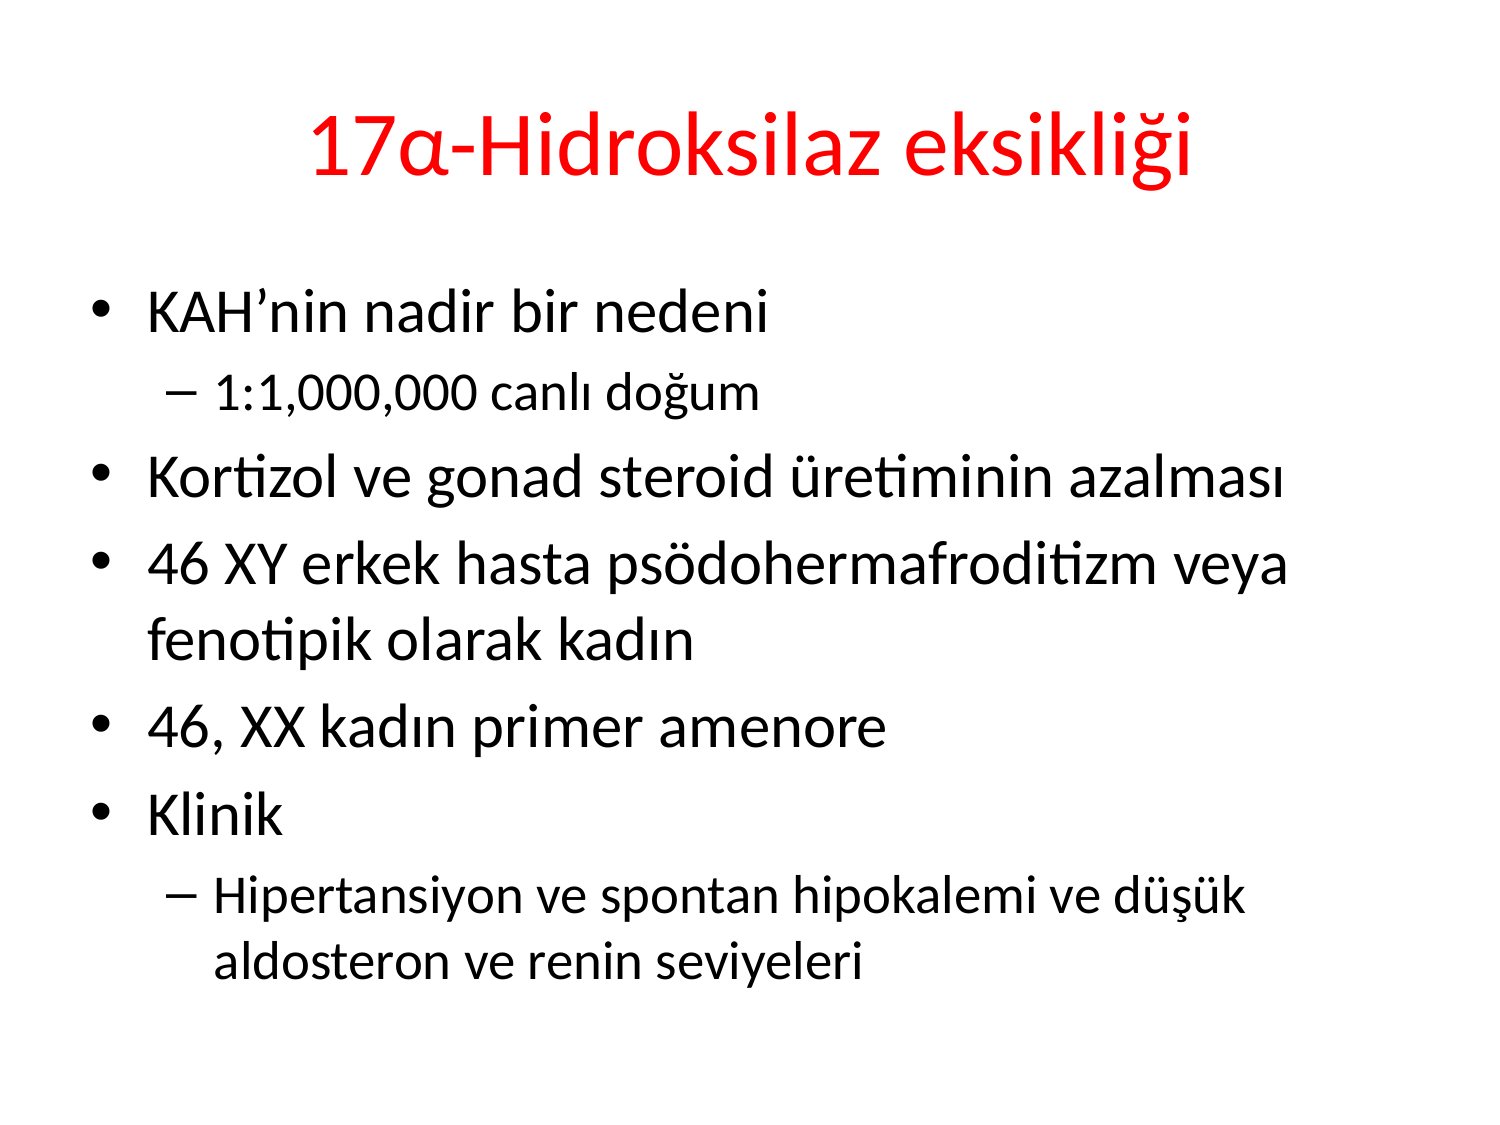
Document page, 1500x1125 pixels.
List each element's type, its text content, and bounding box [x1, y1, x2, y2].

title 17α-Hidroksilaz eksikliği [75, 45, 1425, 233]
list KAH’nin nadir bir nedeni 1:1,000,000 canlı doğum Kortizol ve gonad steroid üretiminin azalması 46 XY erkek hasta psödohermafroditizm veya fenotipik olarak kadın 46, XX kadın primer amenore Klinik Hipertansiyon ve spontan hipokalemi ve düşük aldosteron ve renin seviyeleri [75, 262, 1425, 1005]
